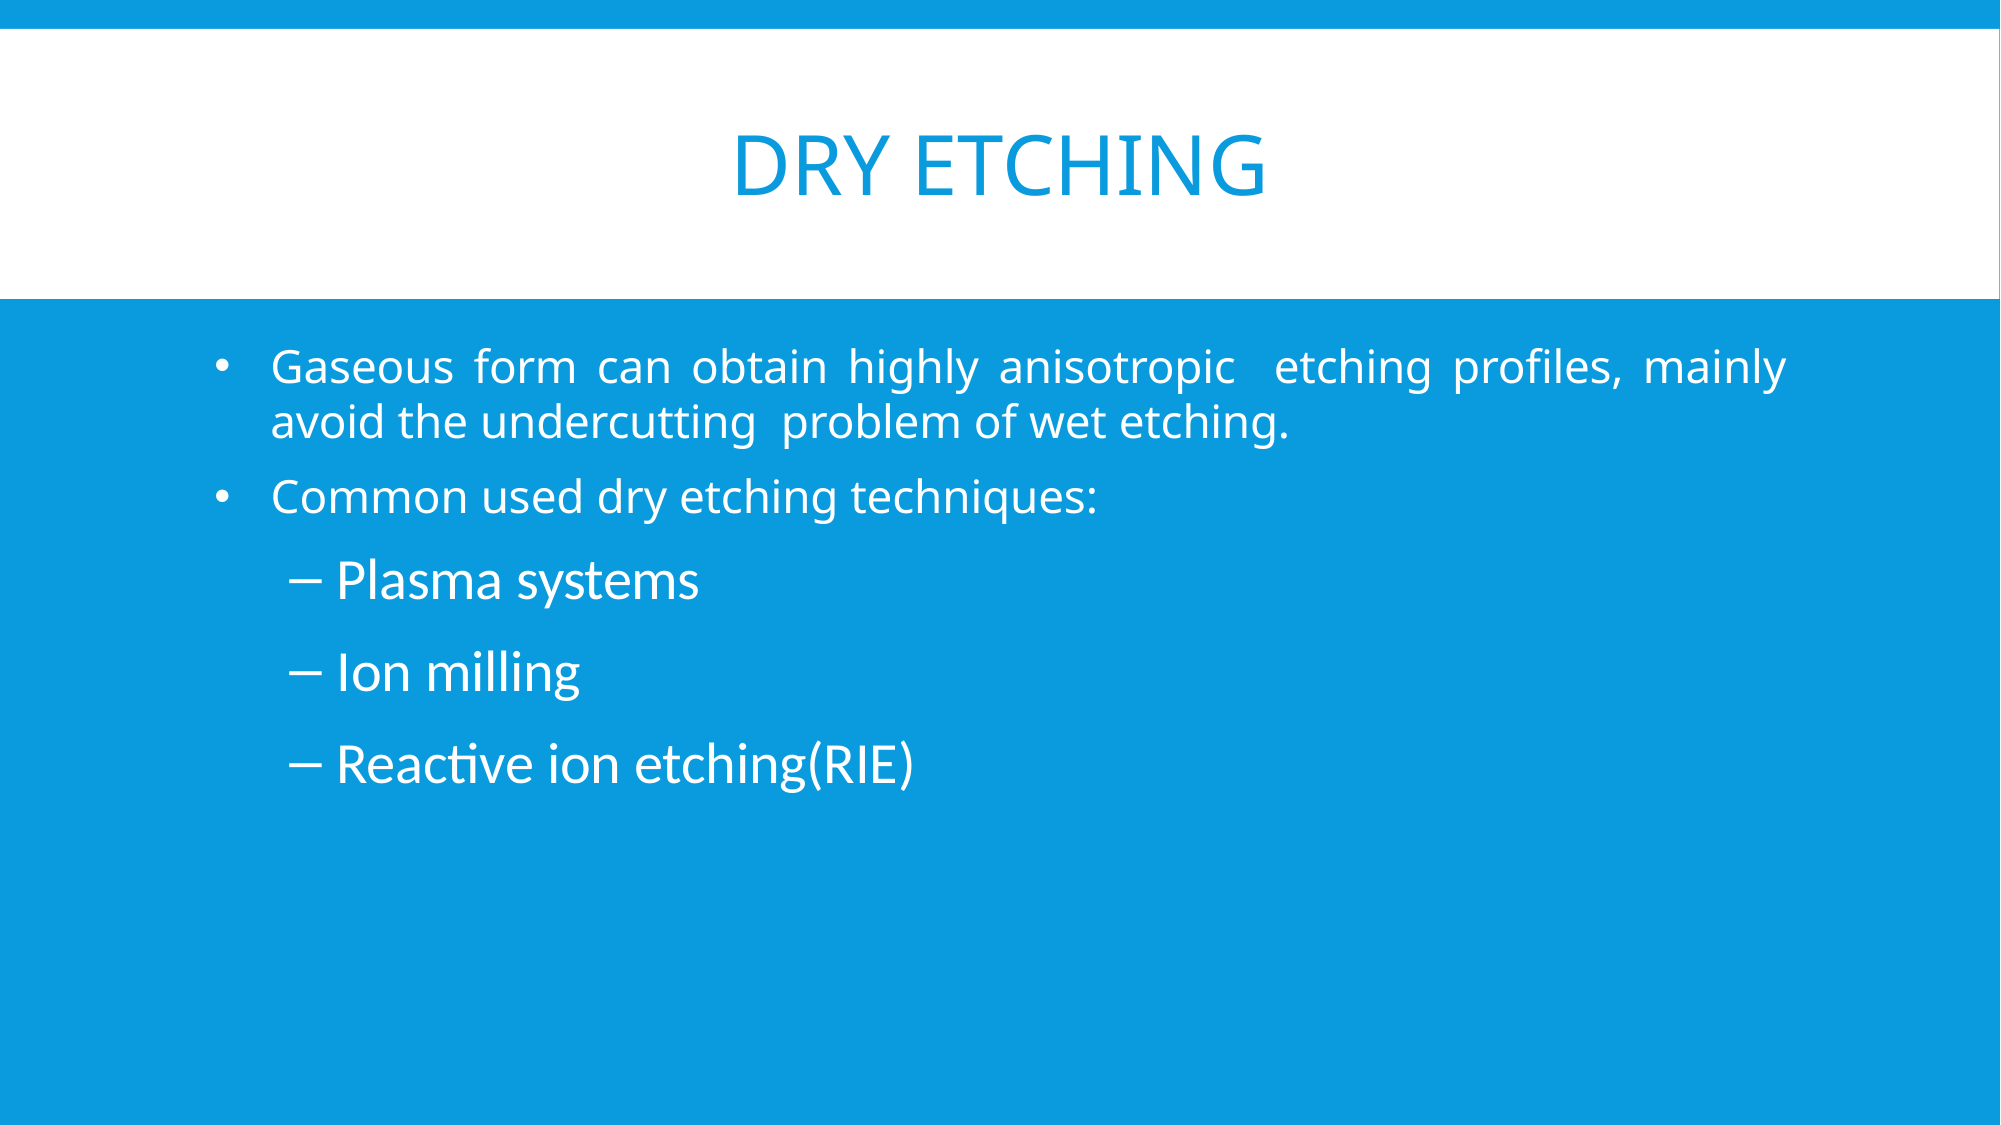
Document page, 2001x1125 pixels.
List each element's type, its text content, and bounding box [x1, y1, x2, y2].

list Gaseous form can obtain highly anisotropic etching profiles, mainly avoid the undercutting problem of wet etching. Common used dry etching techniques: Plasma systems Ion milling Reactive ion etching(RIE) [197, 329, 1803, 1020]
title DRY ETCHING [197, 46, 1803, 295]
